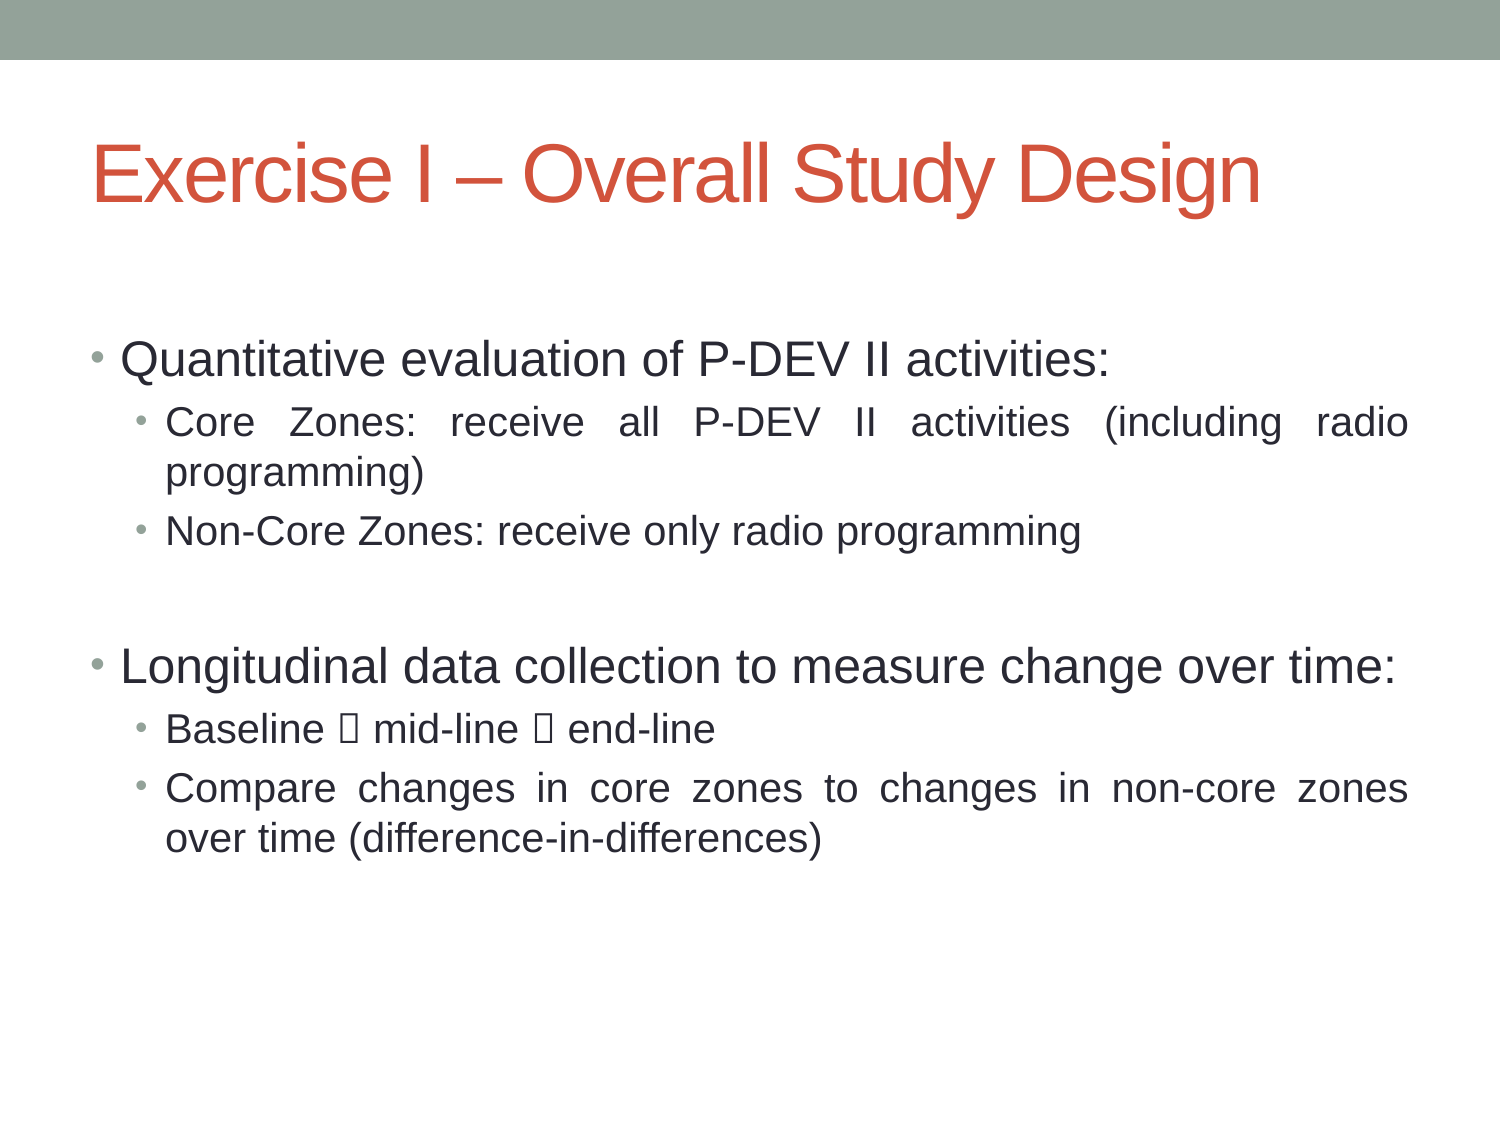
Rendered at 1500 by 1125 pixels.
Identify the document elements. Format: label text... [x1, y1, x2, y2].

list Quantitative evaluation of P-DEV II activities: Core Zones: receive all P-DEV II activities (including radio programming) Non-Core Zones: receive only radio programming Longitudinal data collection to measure change over time: Baseline  mid-line  end-line Compare changes in core zones to changes in non-core zones over time (difference-in-differences) [75, 319, 1425, 1062]
title Exercise I – Overall Study Design [75, 87, 1425, 250]
